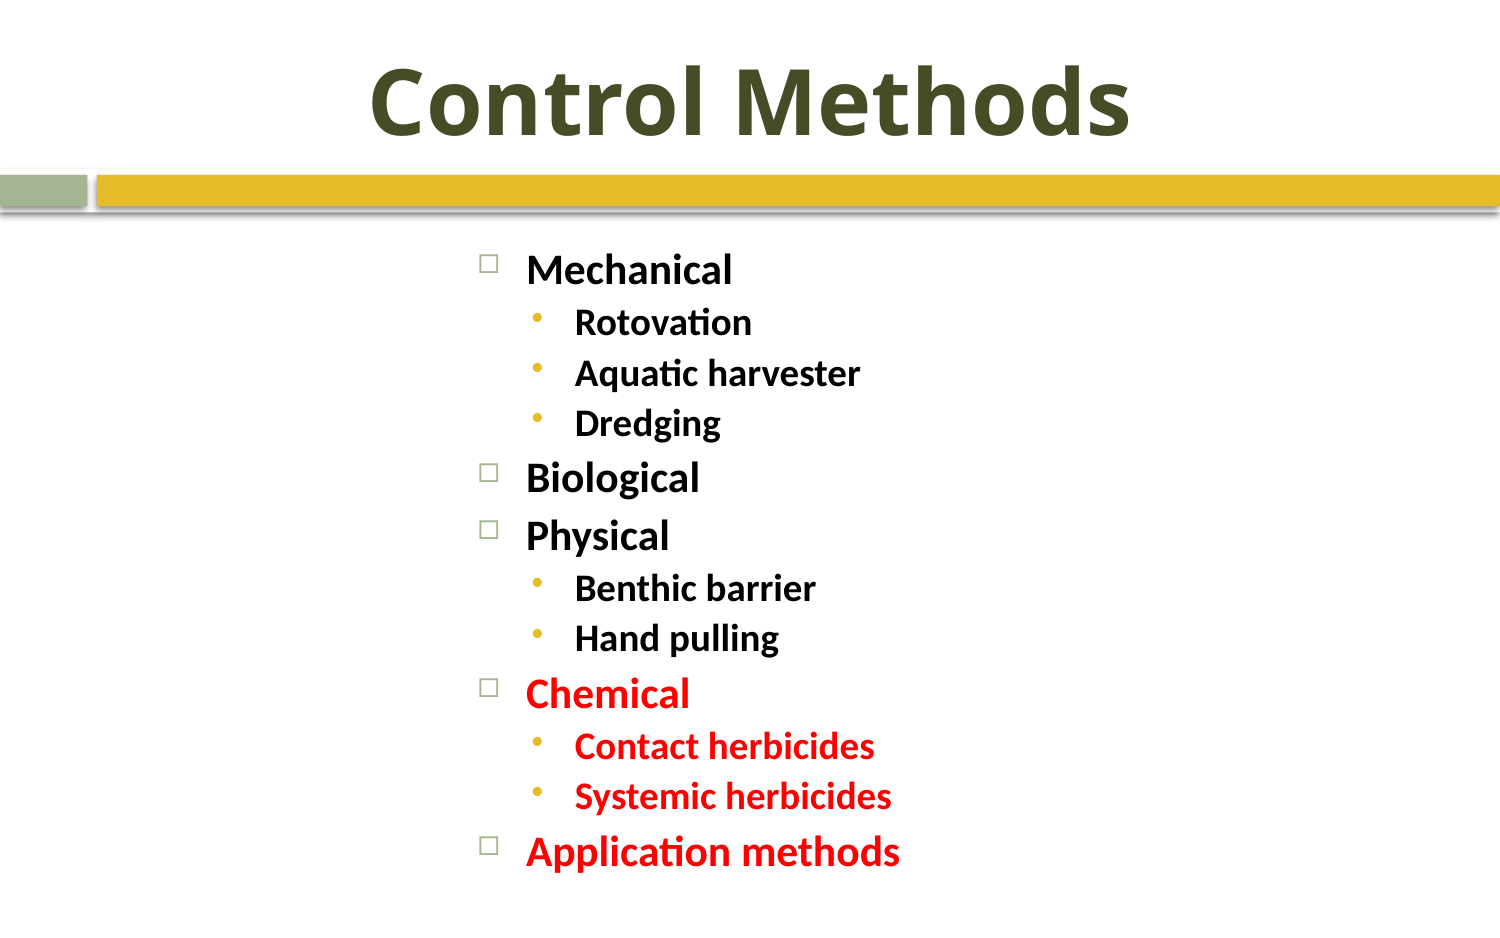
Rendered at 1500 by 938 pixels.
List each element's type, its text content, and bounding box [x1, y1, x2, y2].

list Mechanical Rotovation Aquatic harvester Dredging Biological Physical Benthic barrier Hand pulling Chemical Contact herbicides Systemic herbicides Application methods [462, 239, 1125, 884]
title Control Methods [75, 20, 1425, 178]
